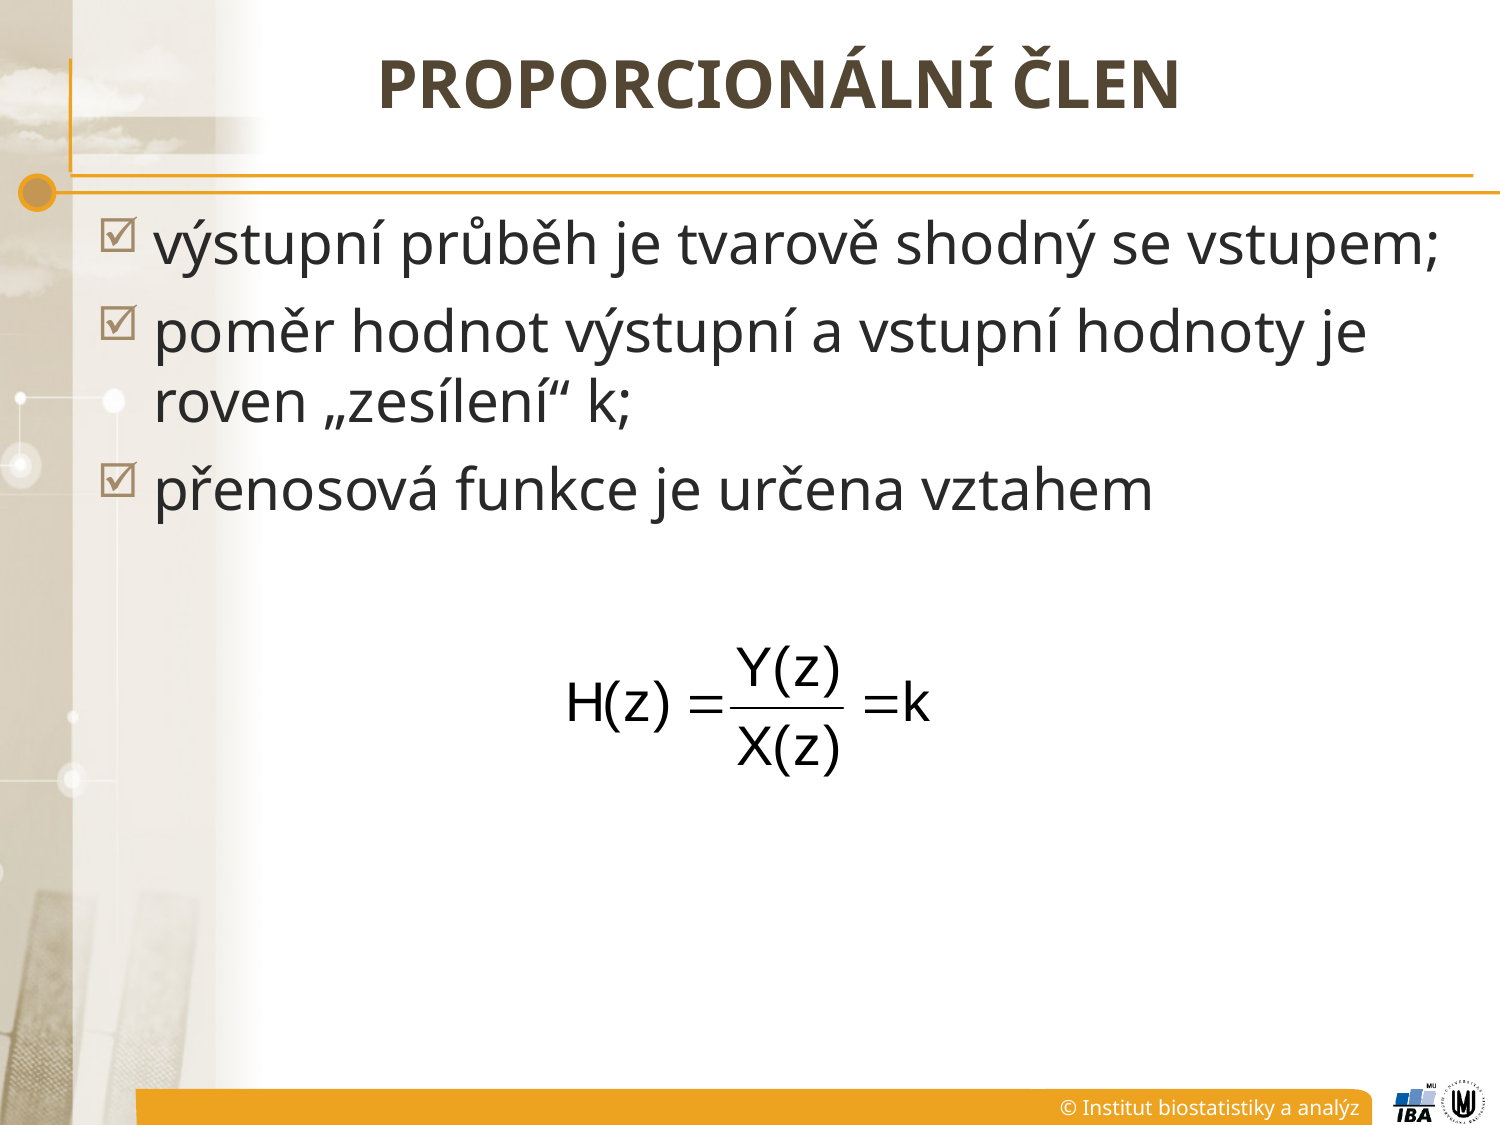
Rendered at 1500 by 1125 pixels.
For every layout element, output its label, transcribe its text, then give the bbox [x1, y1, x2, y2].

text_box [560, 632, 943, 788]
list výstupní průběh je tvarově shodný se vstupem; poměr hodnot výstupní a vstupní hodnoty je roven „zesílení“ k; přenosová funkce je určena vztahem [82, 199, 1483, 1047]
picture [1441, 1080, 1485, 1124]
picture [0, 0, 278, 1125]
picture [1393, 1083, 1436, 1122]
title proporcionální člen [82, 9, 1477, 165]
